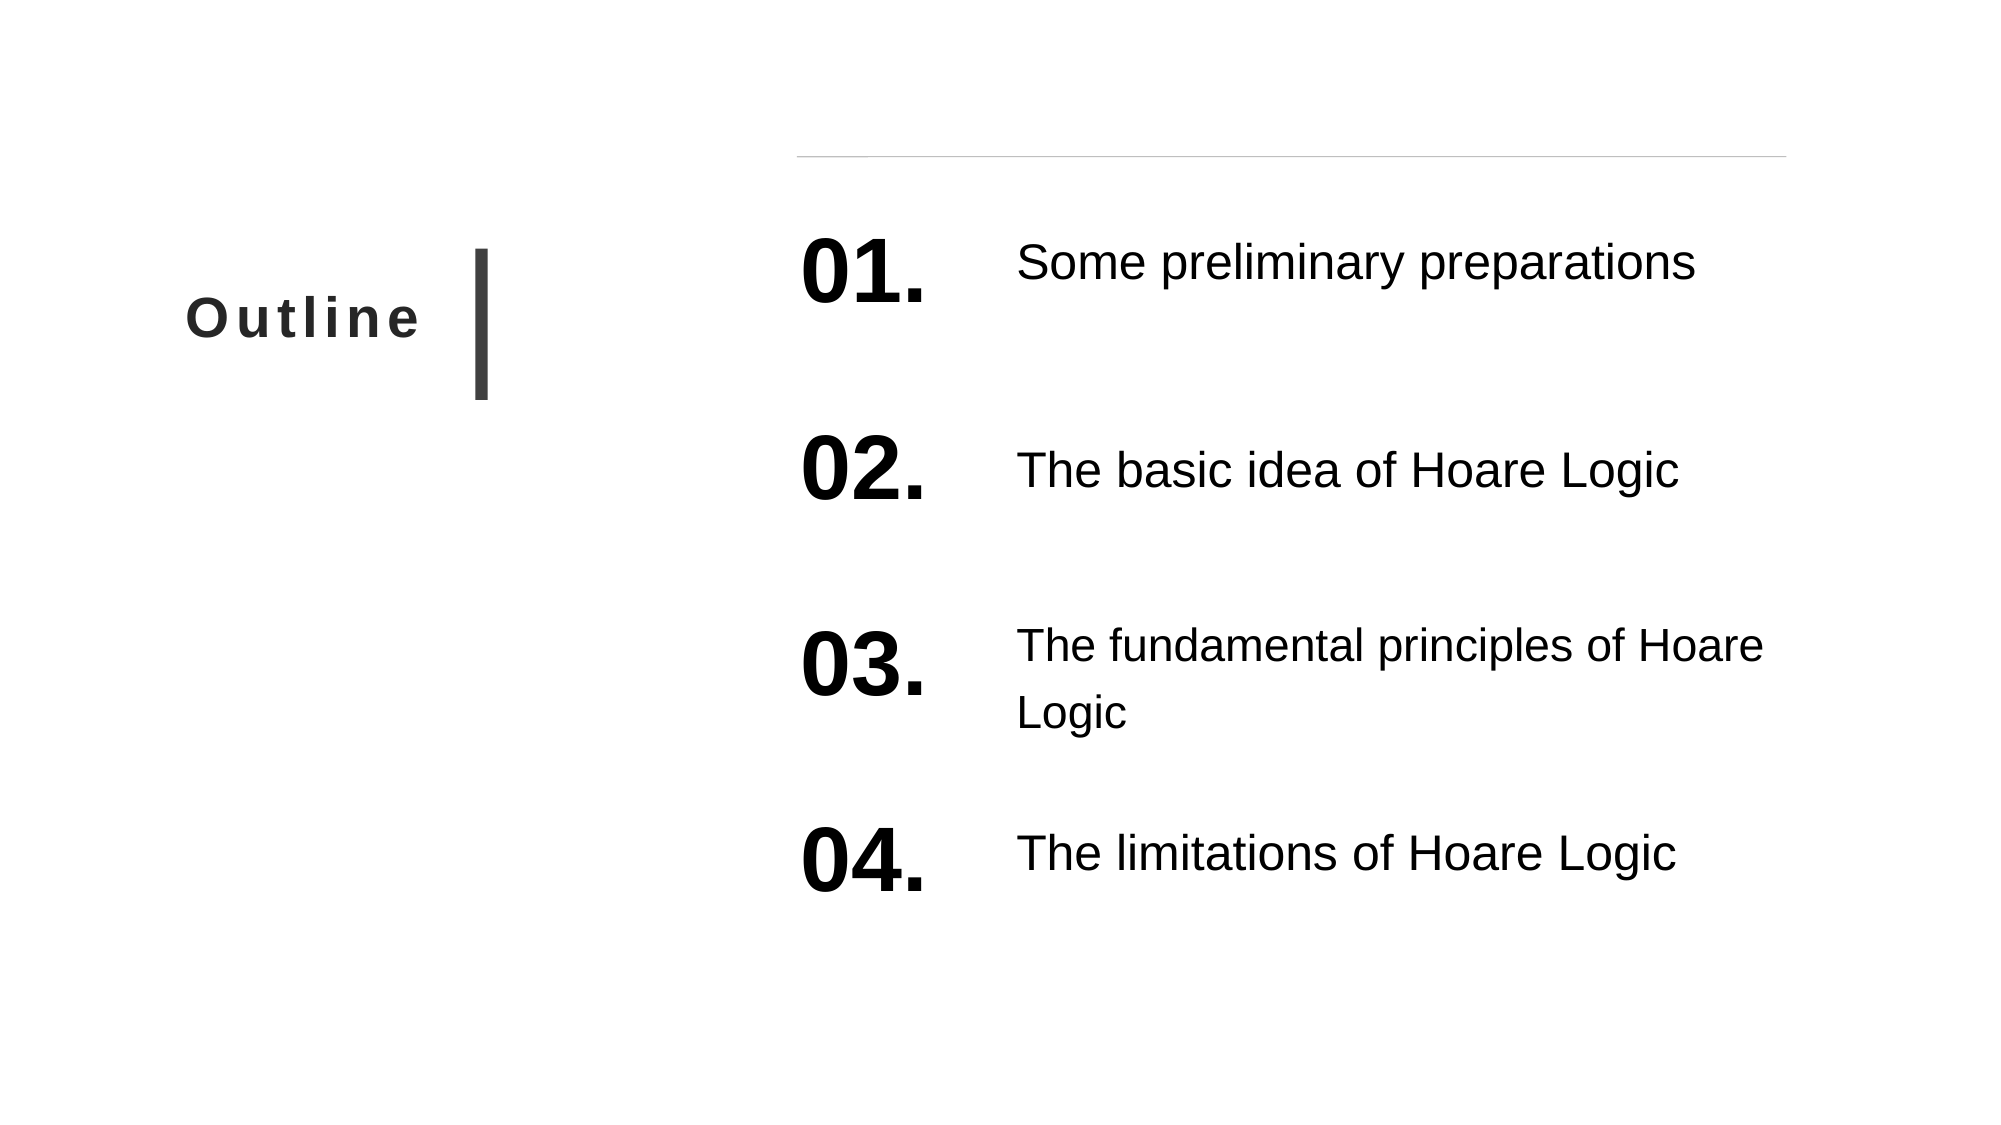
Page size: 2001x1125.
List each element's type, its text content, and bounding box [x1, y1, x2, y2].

text_box The limitations of Hoare Logic [1001, 769, 1825, 920]
text_box Outline [130, 273, 434, 400]
text_box [474, 248, 489, 401]
text_box 04. [786, 792, 973, 942]
text_box 01. [786, 203, 973, 353]
text_box 03. [786, 596, 973, 746]
text_box The fundamental principles of Hoare Logic [1001, 596, 1825, 746]
text_box 02. [786, 400, 973, 549]
text_box Some preliminary preparations [1001, 179, 1825, 329]
text_box The basic idea of Hoare Logic [1001, 413, 1825, 582]
